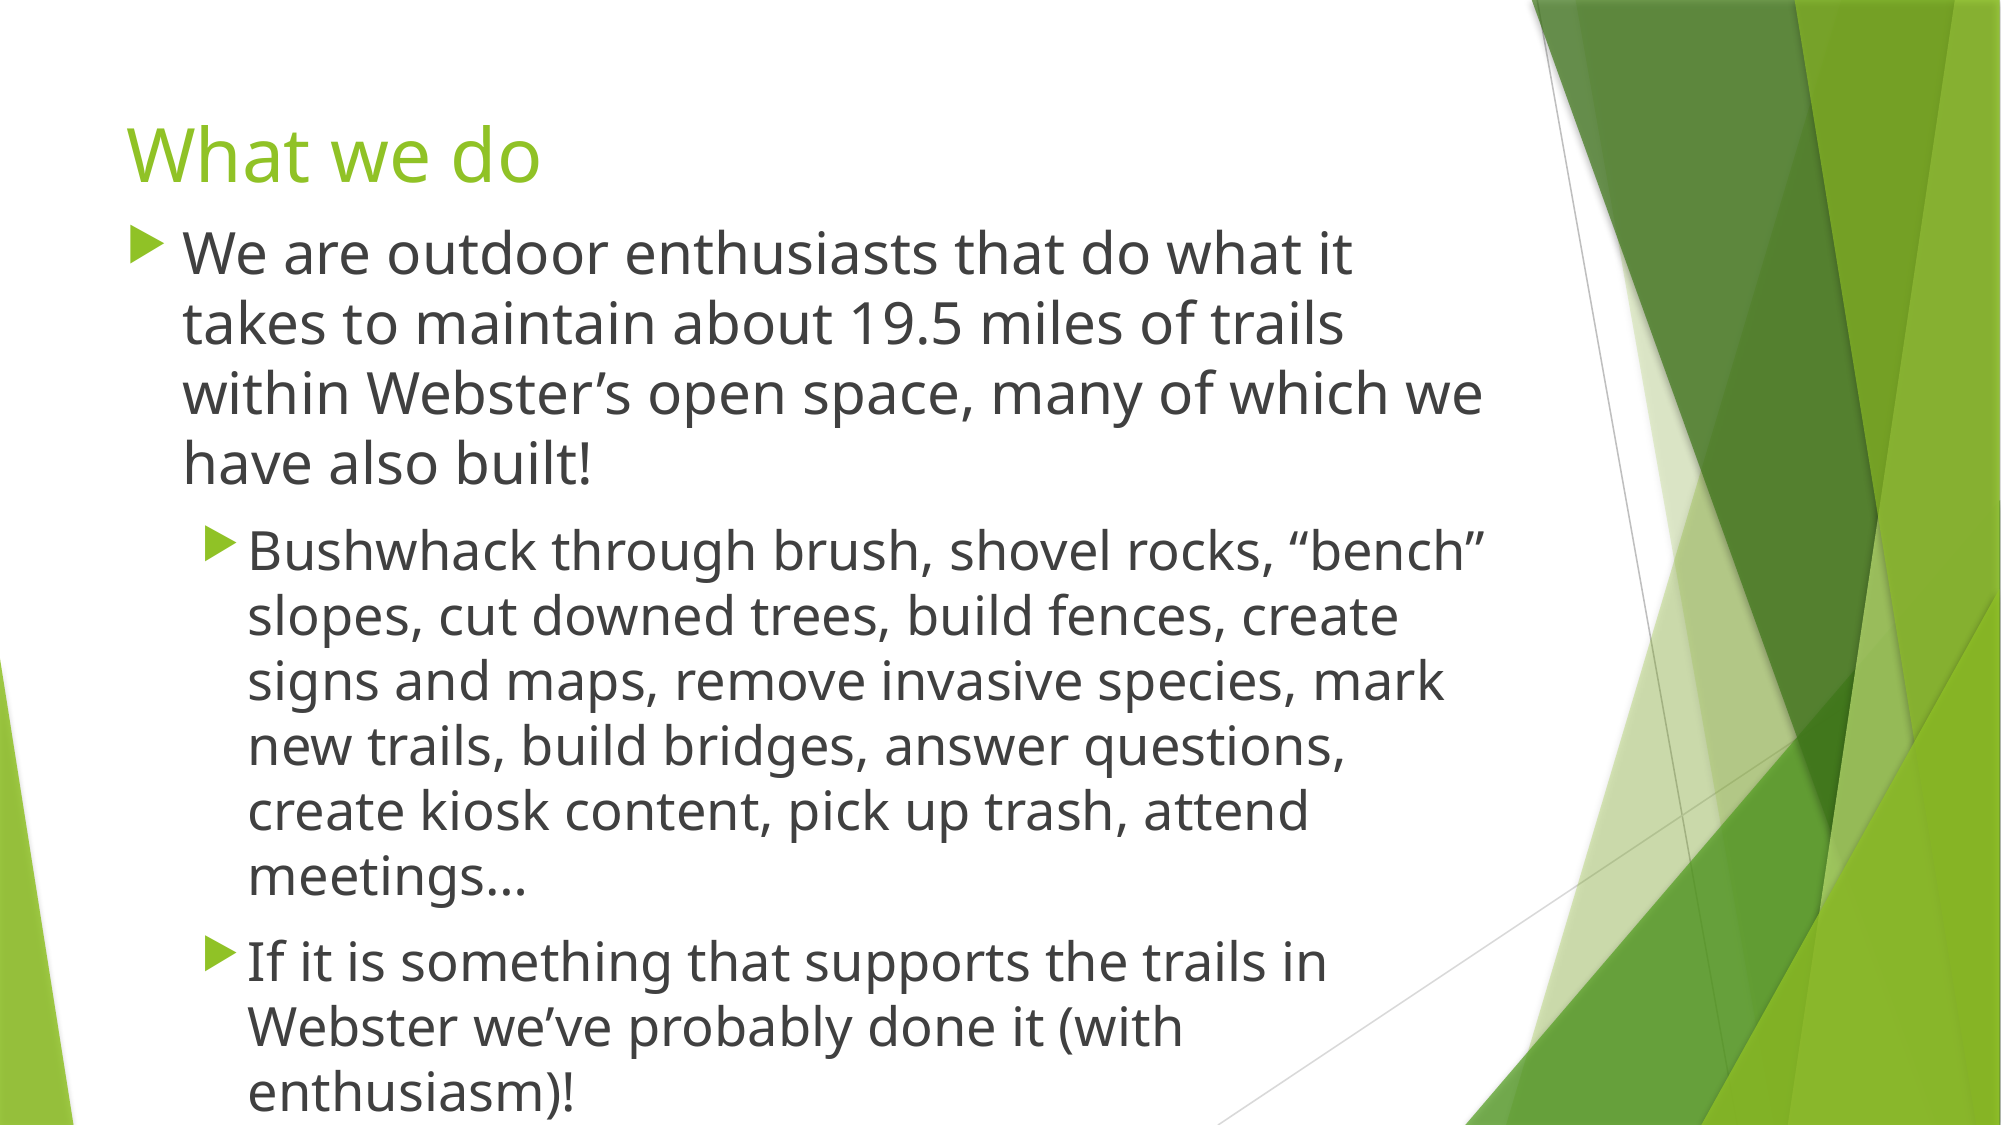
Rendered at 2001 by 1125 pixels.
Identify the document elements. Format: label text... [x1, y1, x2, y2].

title What we do [111, 99, 1522, 208]
list We are outdoor enthusiasts that do what it takes to maintain about 19.5 miles of trails within Webster’s open space, many of which we have also built! Bushwhack through brush, shovel rocks, “bench” slopes, cut downed trees, build fences, create signs and maps, remove invasive species, mark new trails, build bridges, answer questions, create kiosk content, pick up trash, attend meetings… If it is something that supports the trails in Webster we’ve probably done it (with enthusiasm)! [111, 208, 1522, 1031]
